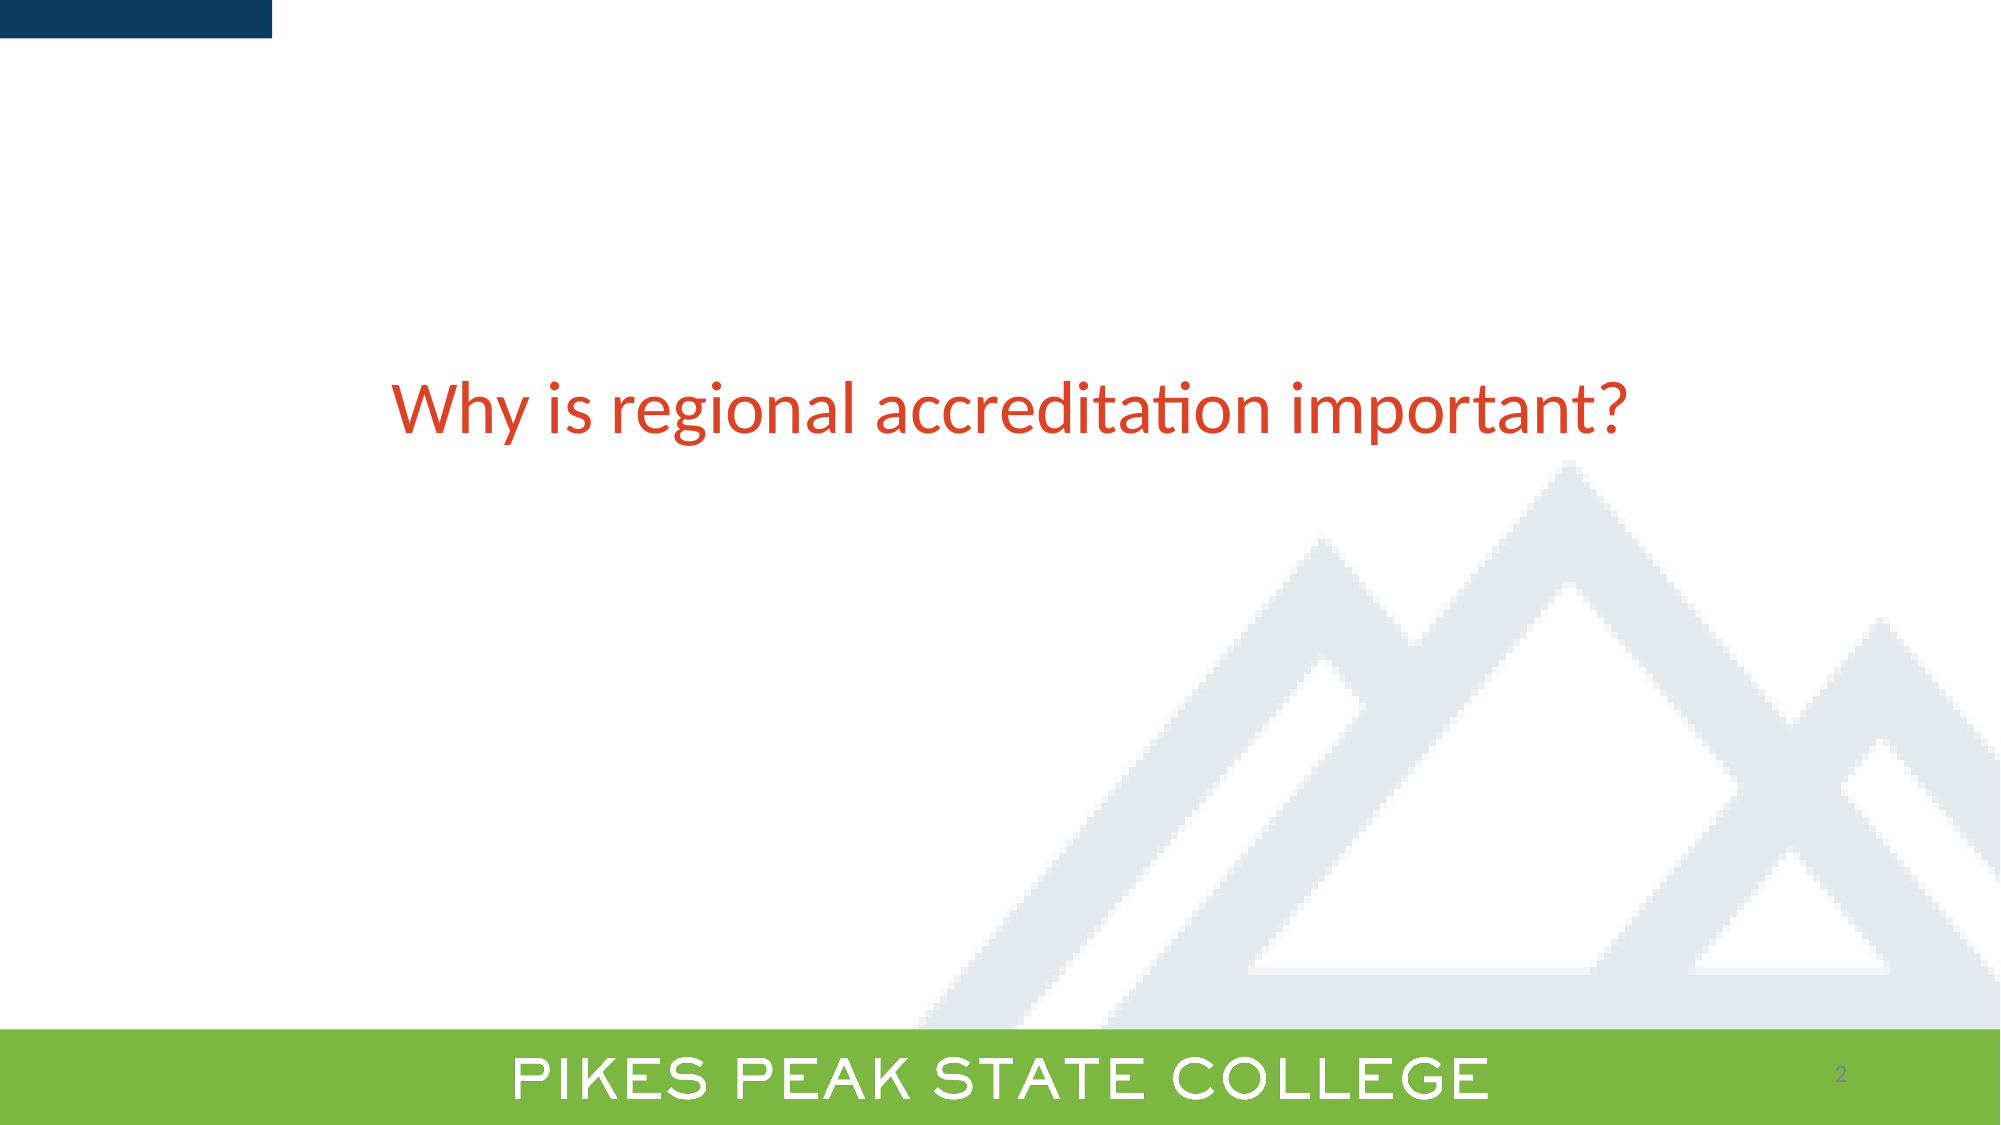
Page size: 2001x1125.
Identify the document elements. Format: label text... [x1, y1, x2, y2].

footer [662, 1042, 1338, 1103]
slide_number 2 [1412, 1042, 1863, 1103]
title Why is regional accreditation important? [376, 300, 1741, 518]
